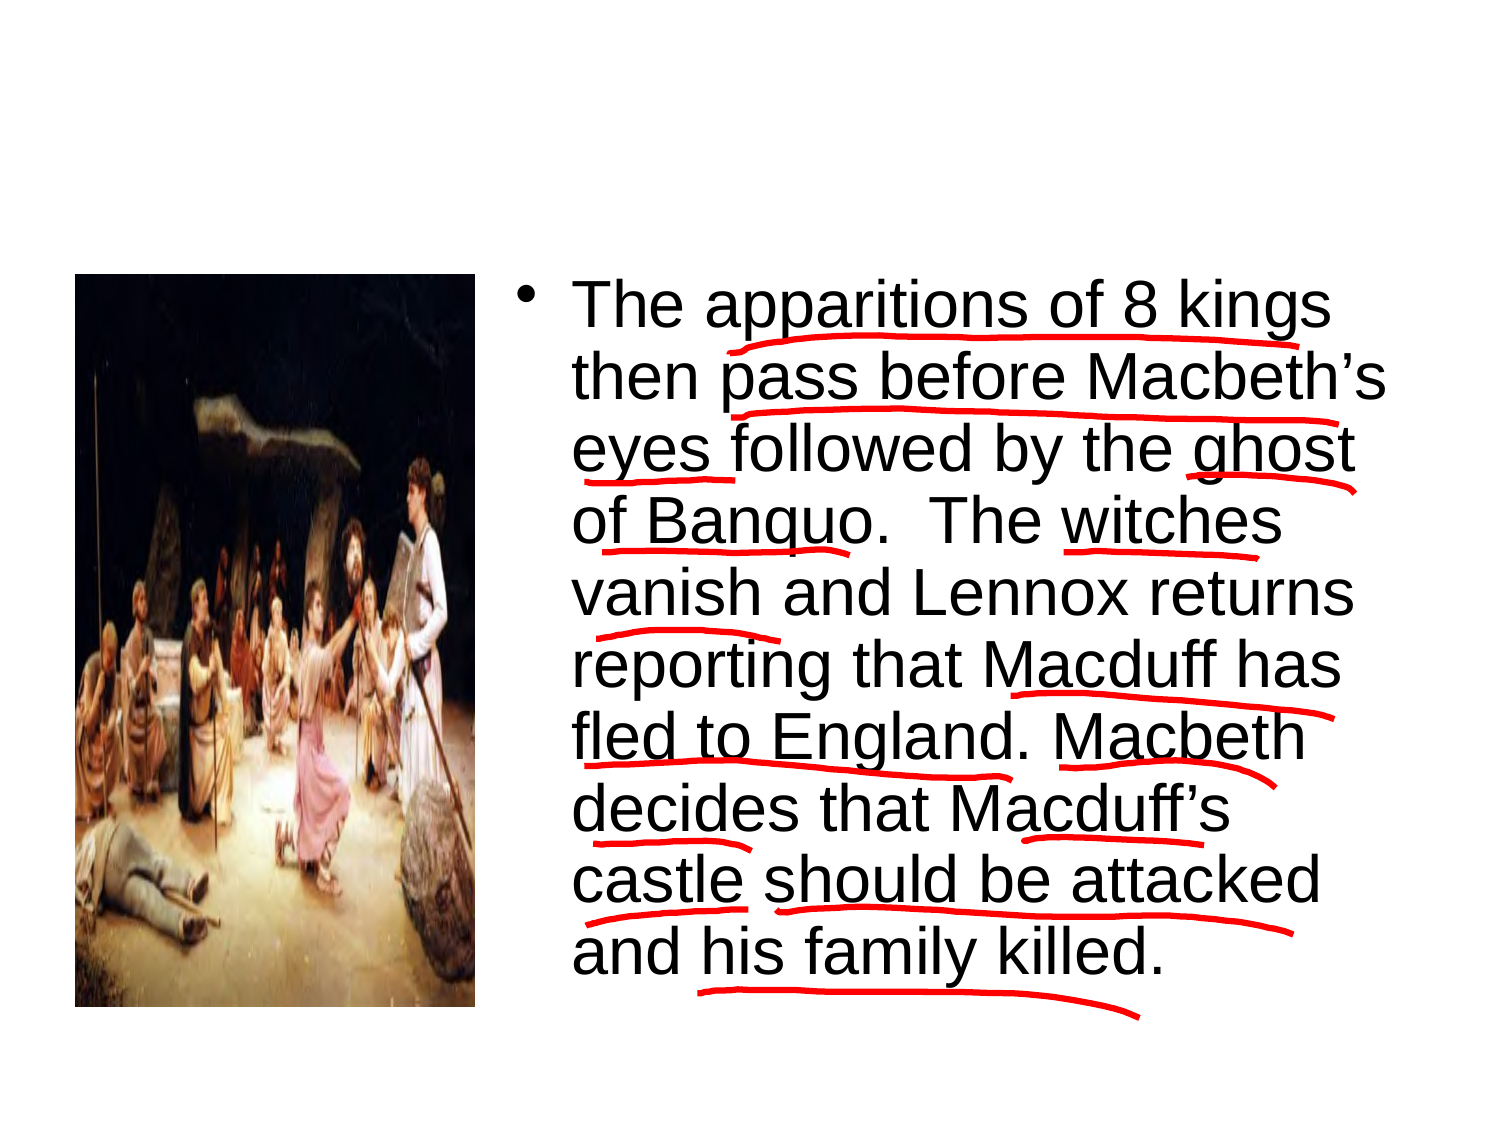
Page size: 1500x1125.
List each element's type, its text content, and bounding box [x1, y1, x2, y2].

text_box [585, 909, 749, 926]
text_box [1010, 692, 1335, 720]
text_box [1186, 474, 1355, 494]
text_box [730, 408, 1339, 425]
text_box [1059, 760, 1276, 788]
text_box [1063, 550, 1259, 560]
list The apparitions of 8 kings then pass before Macbeth’s eyes followed by the ghost of Banquo. The witches vanish and Lennox returns reporting that Macduff has fled to England. Macbeth decides that Macduff’s castle should be attacked and his family killed. [500, 262, 1425, 1005]
text_box [1024, 836, 1205, 846]
text_box [584, 760, 1013, 781]
text_box [596, 629, 781, 642]
text_box [729, 335, 1300, 355]
text_box [776, 906, 1294, 935]
picture [74, 274, 476, 1007]
text_box [697, 989, 1140, 1018]
text_box [602, 549, 850, 556]
text_box [593, 840, 752, 851]
text_box [584, 479, 736, 484]
